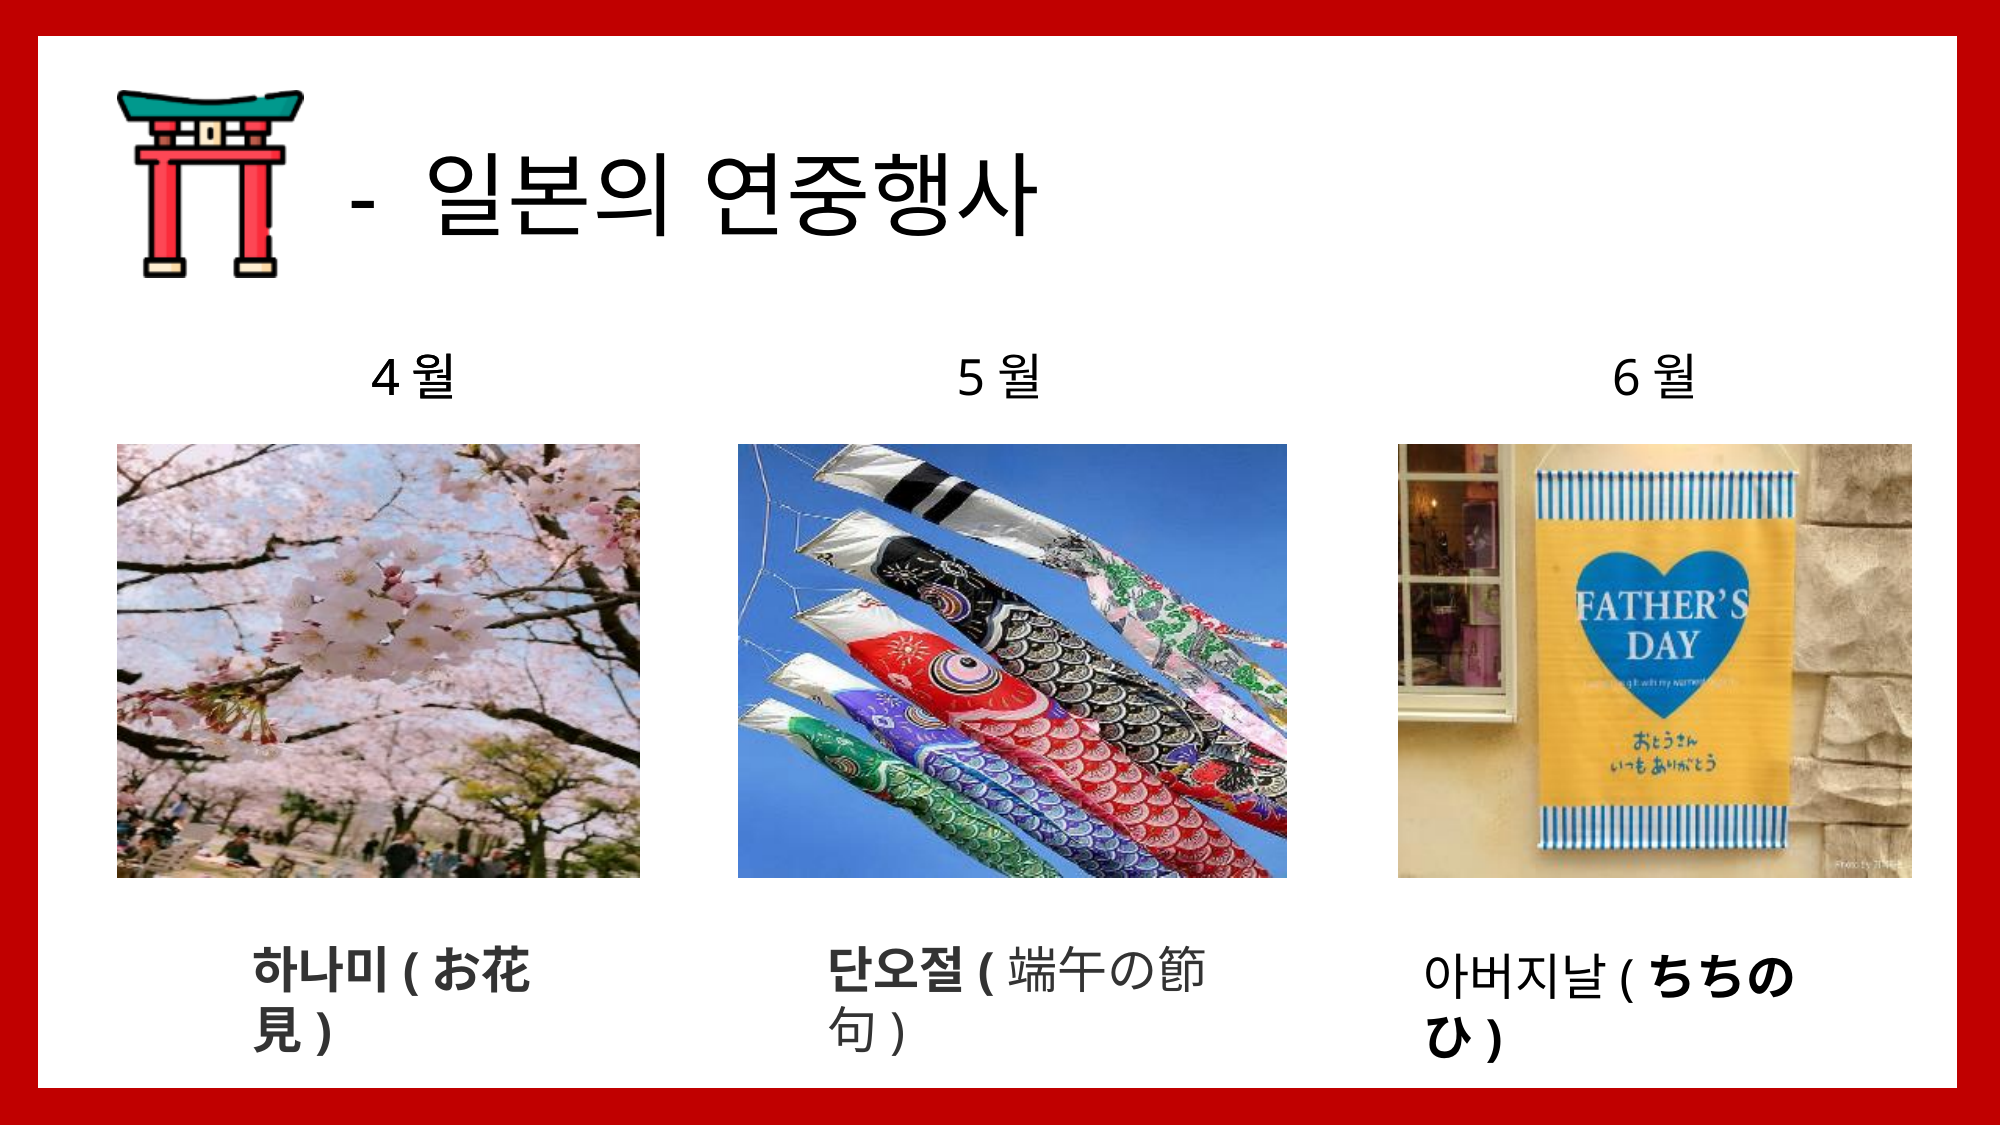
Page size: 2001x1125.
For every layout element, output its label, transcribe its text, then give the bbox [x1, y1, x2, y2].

title - 일본의 연중행사 [333, 90, 1861, 309]
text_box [738, 338, 1287, 1007]
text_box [117, 338, 640, 1007]
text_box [1398, 338, 1912, 1015]
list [117, 90, 304, 278]
